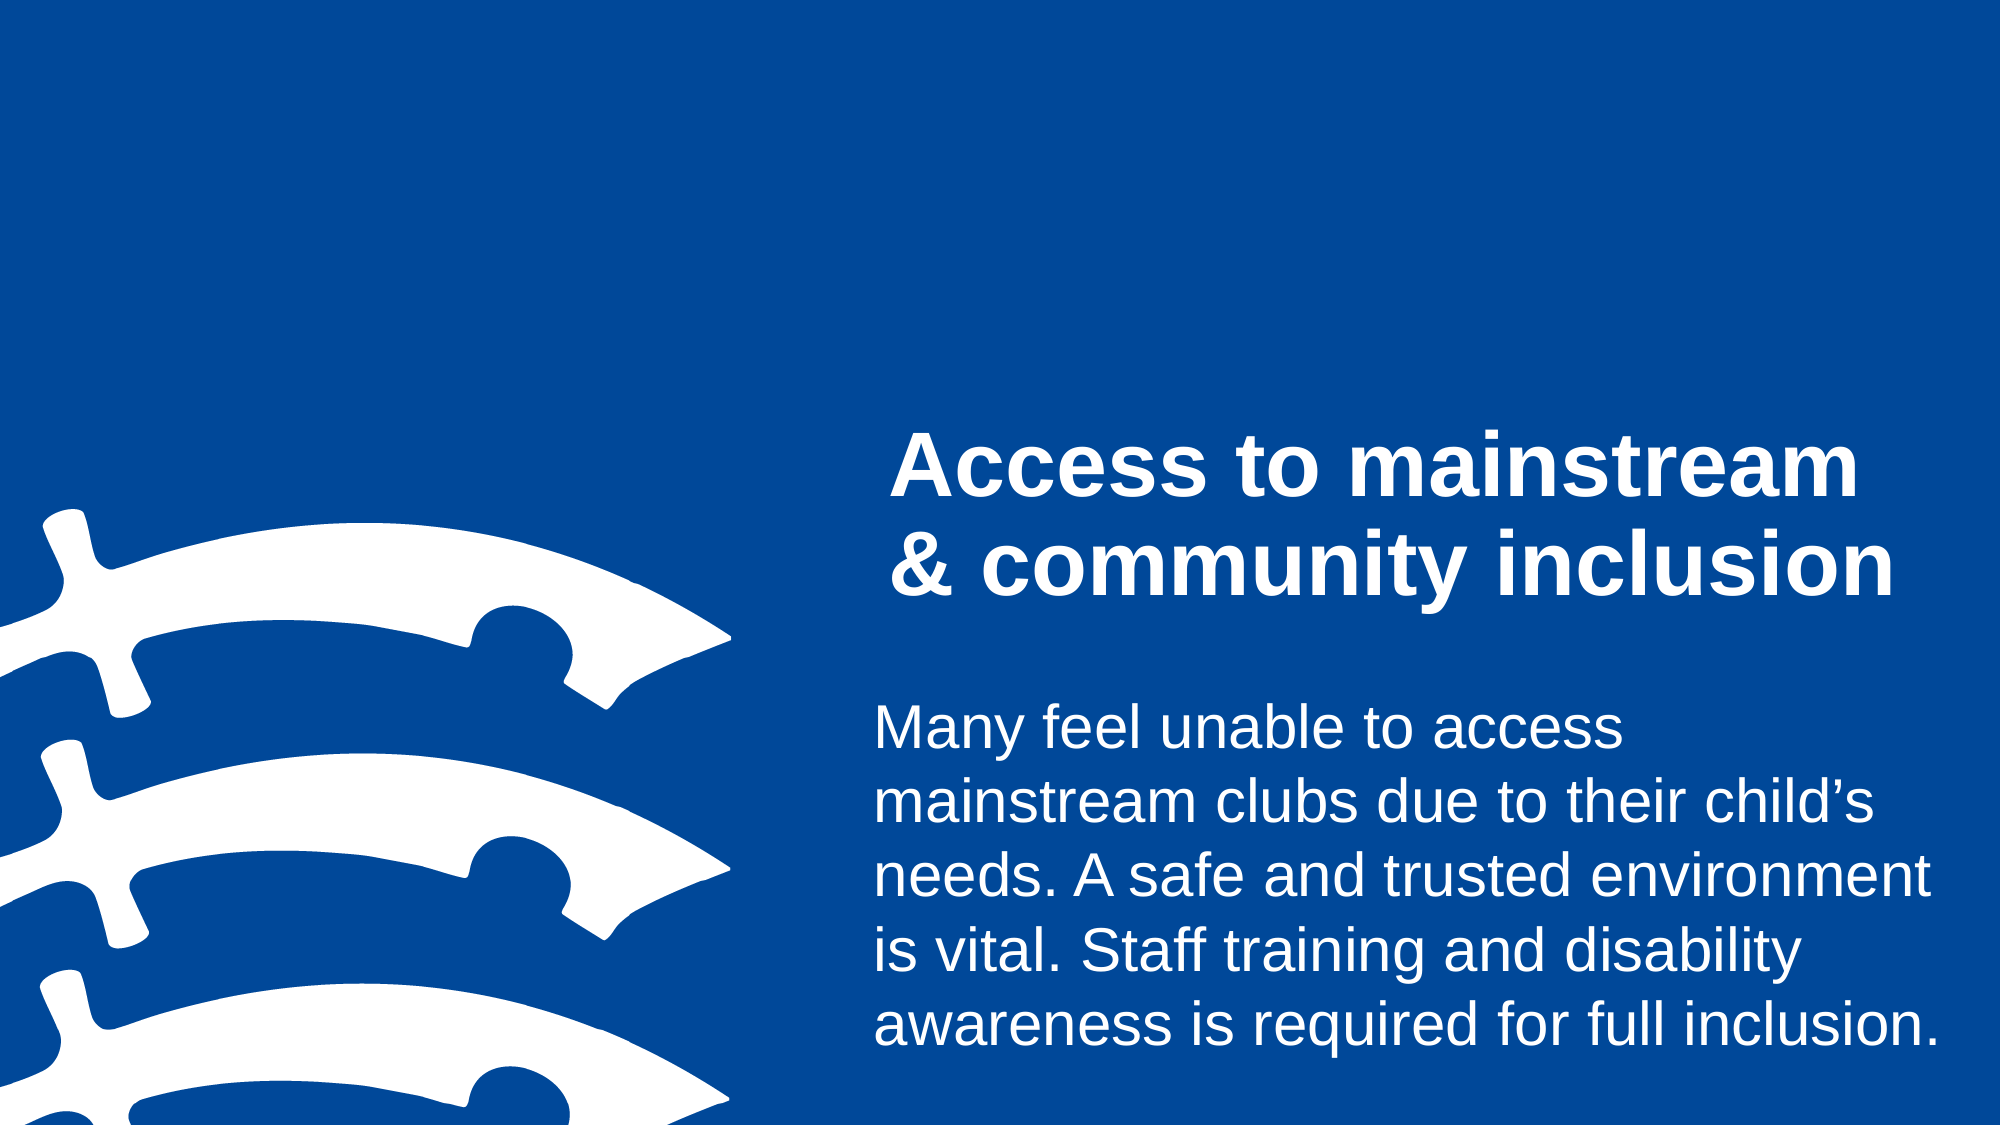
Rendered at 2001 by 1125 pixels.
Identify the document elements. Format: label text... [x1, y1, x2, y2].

title Access to mainstream & community inclusion [874, 352, 1943, 616]
picture [0, 509, 732, 1125]
list Many feel unable to access mainstream clubs due to their child’s needs. A safe and trusted environment is vital. Staff training and disability awareness is required for full inclusion. [858, 678, 1973, 1091]
